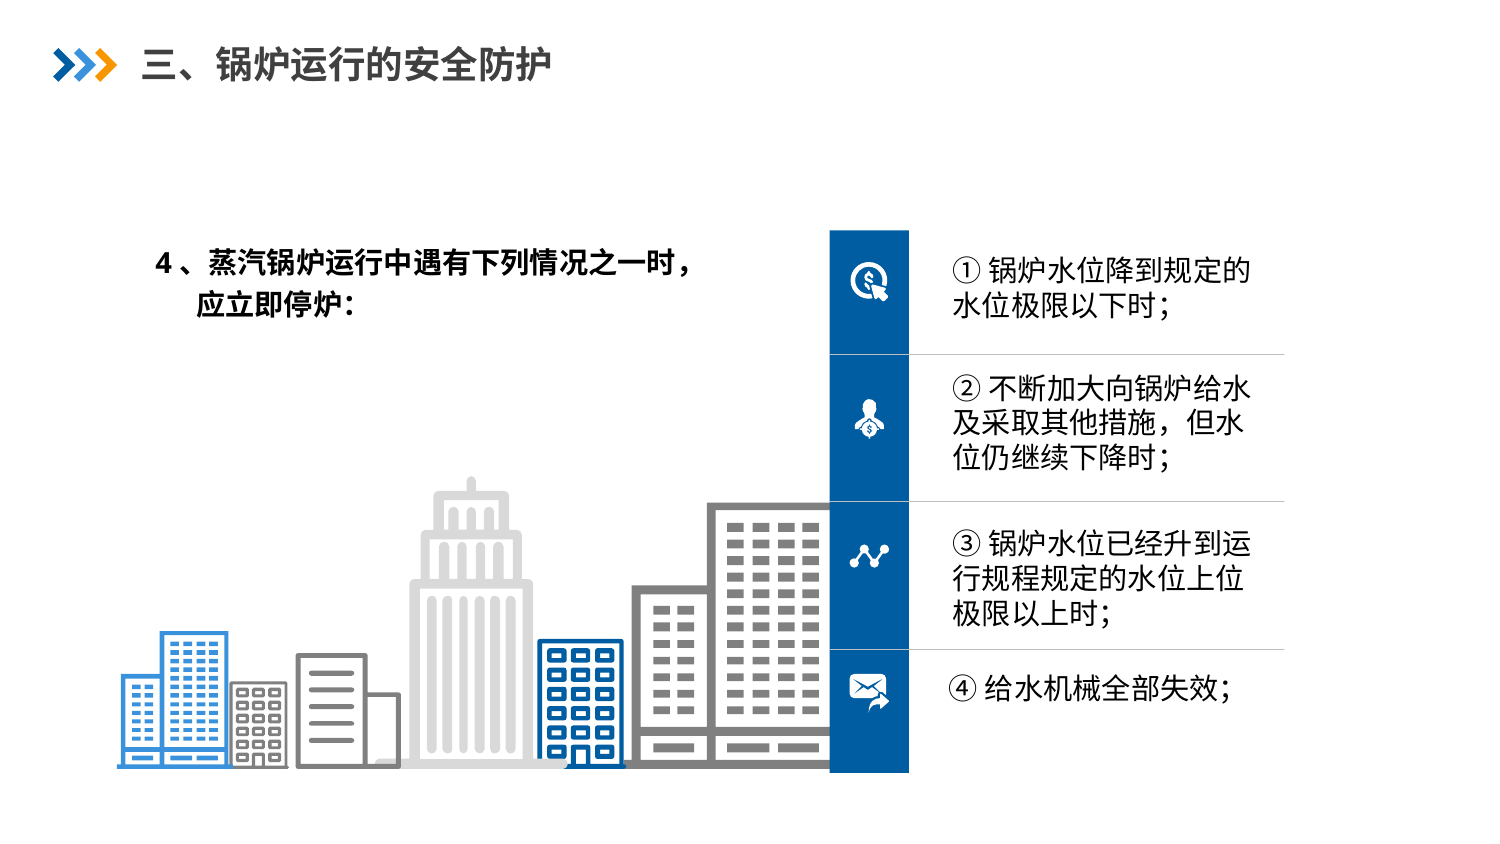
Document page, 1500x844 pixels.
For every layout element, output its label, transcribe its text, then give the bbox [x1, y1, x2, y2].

text_box 三、锅炉运行的安全防护 [140, 32, 607, 96]
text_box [116, 230, 1285, 774]
